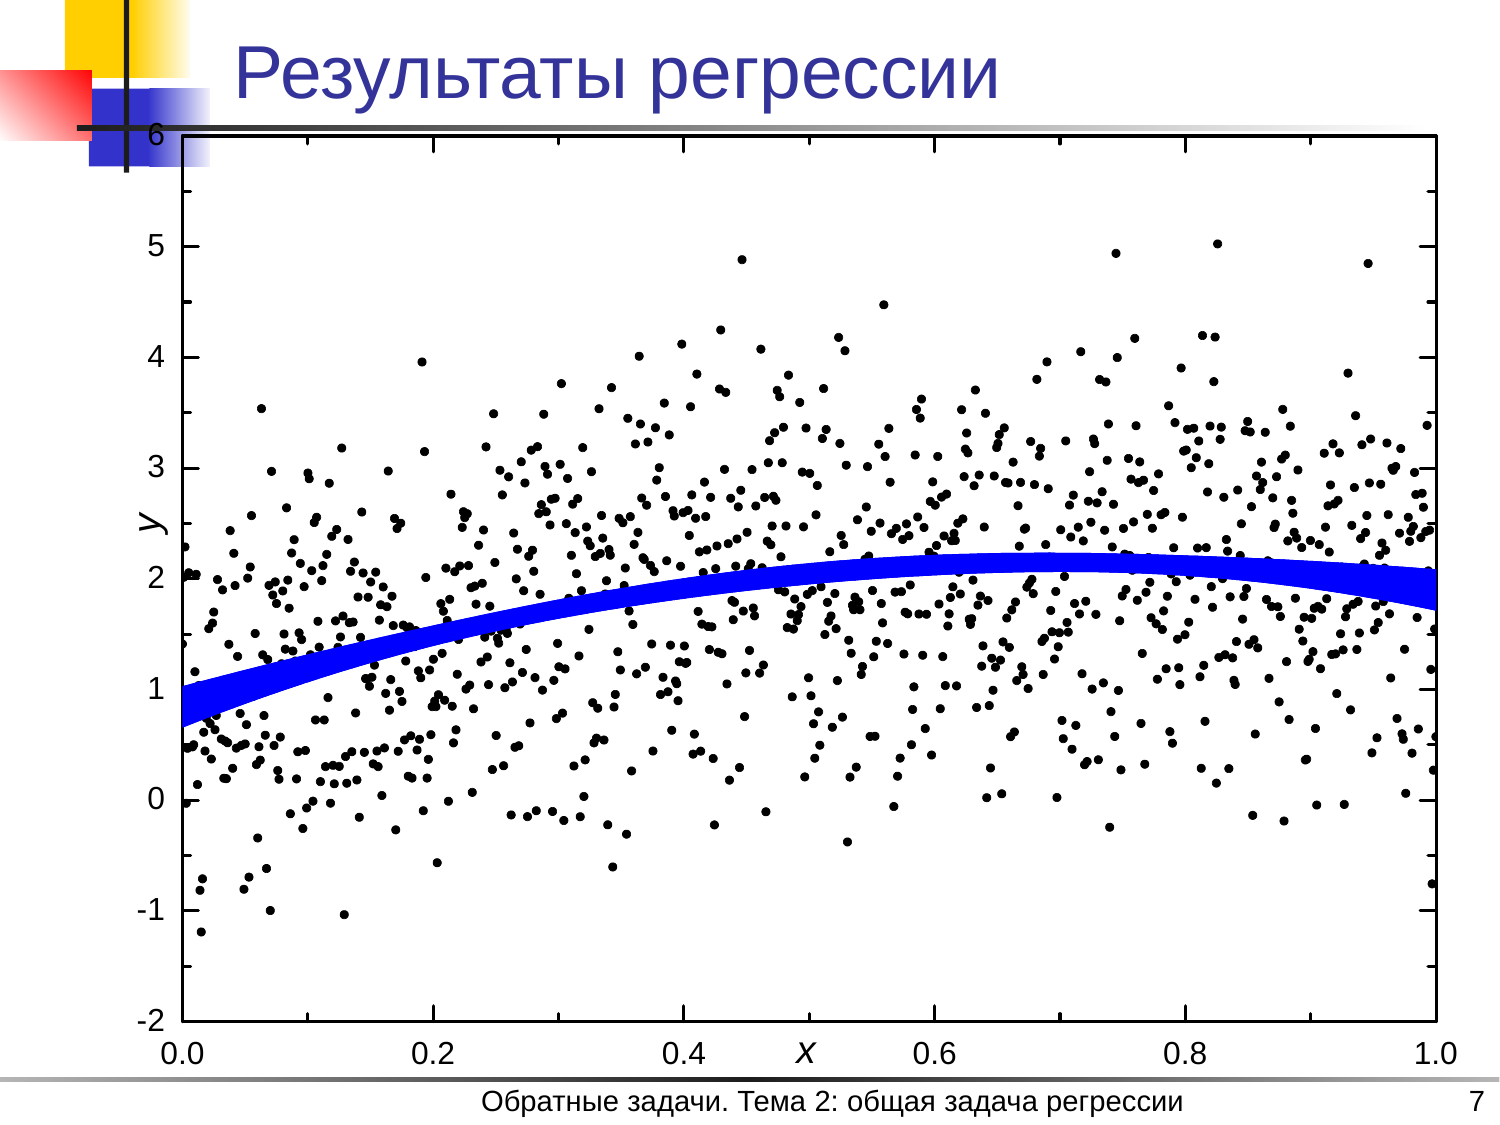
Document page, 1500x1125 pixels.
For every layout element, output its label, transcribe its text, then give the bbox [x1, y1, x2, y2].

title Результаты регрессии [218, 0, 1474, 122]
slide_number 7 [1340, 1070, 1500, 1125]
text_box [122, 112, 1464, 1088]
footer Обратные задачи. Тема 2: общая задача регрессии [372, 1096, 1294, 1125]
